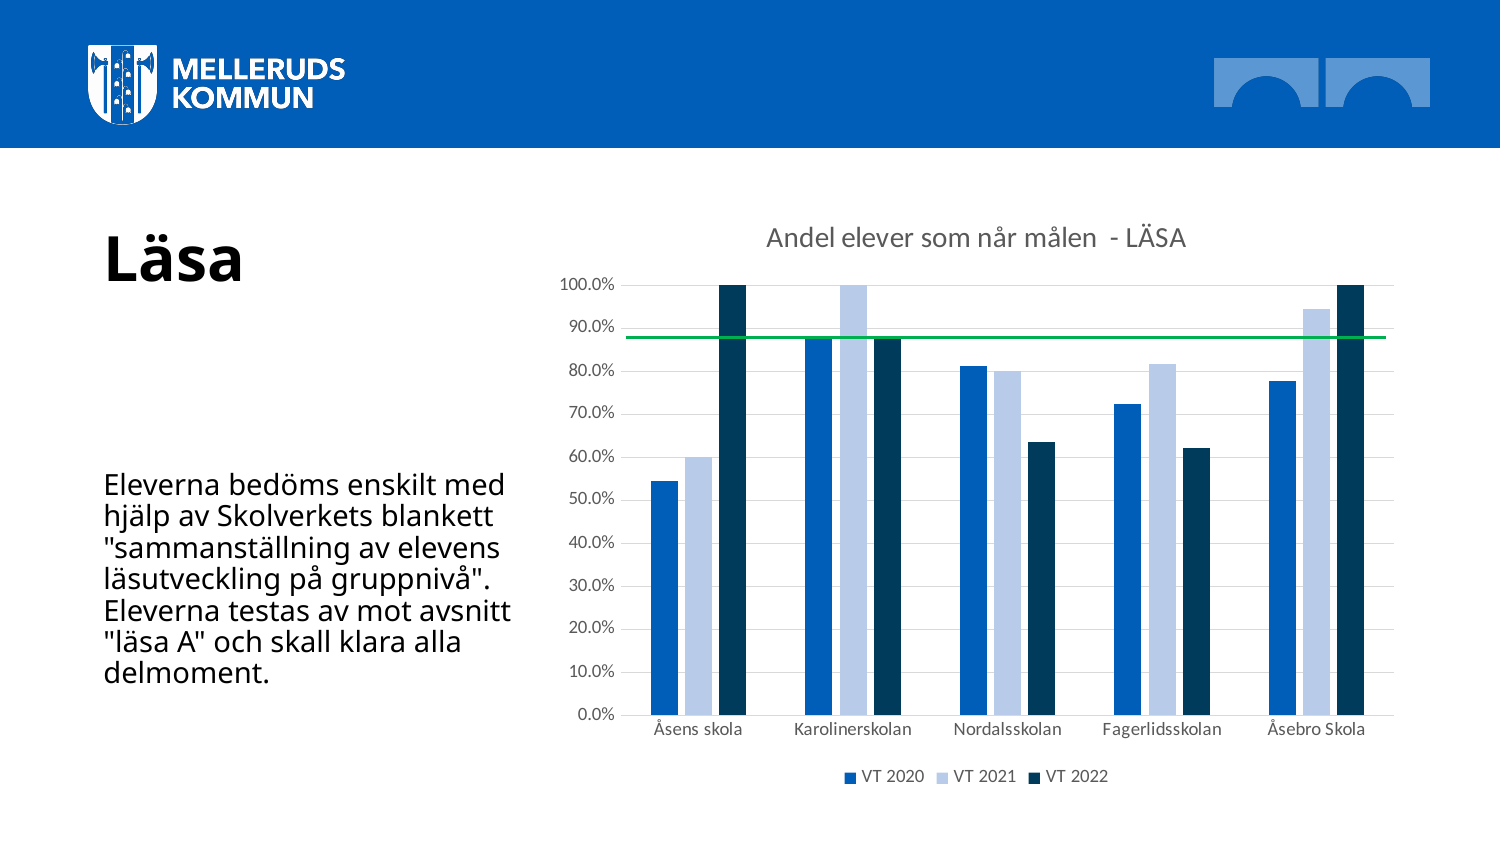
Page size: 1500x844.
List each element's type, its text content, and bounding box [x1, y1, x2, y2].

title Läsa [88, 182, 1298, 303]
list Eleverna bedöms enskilt med hjälp av Skolverkets blankett "sammanställning av elevens läsutveckling på gruppnivå". Eleverna testas av mot avsnitt "läsa A" och skall klara alla delmoment. [88, 462, 541, 780]
chart [541, 196, 1412, 794]
picture [88, 45, 345, 125]
